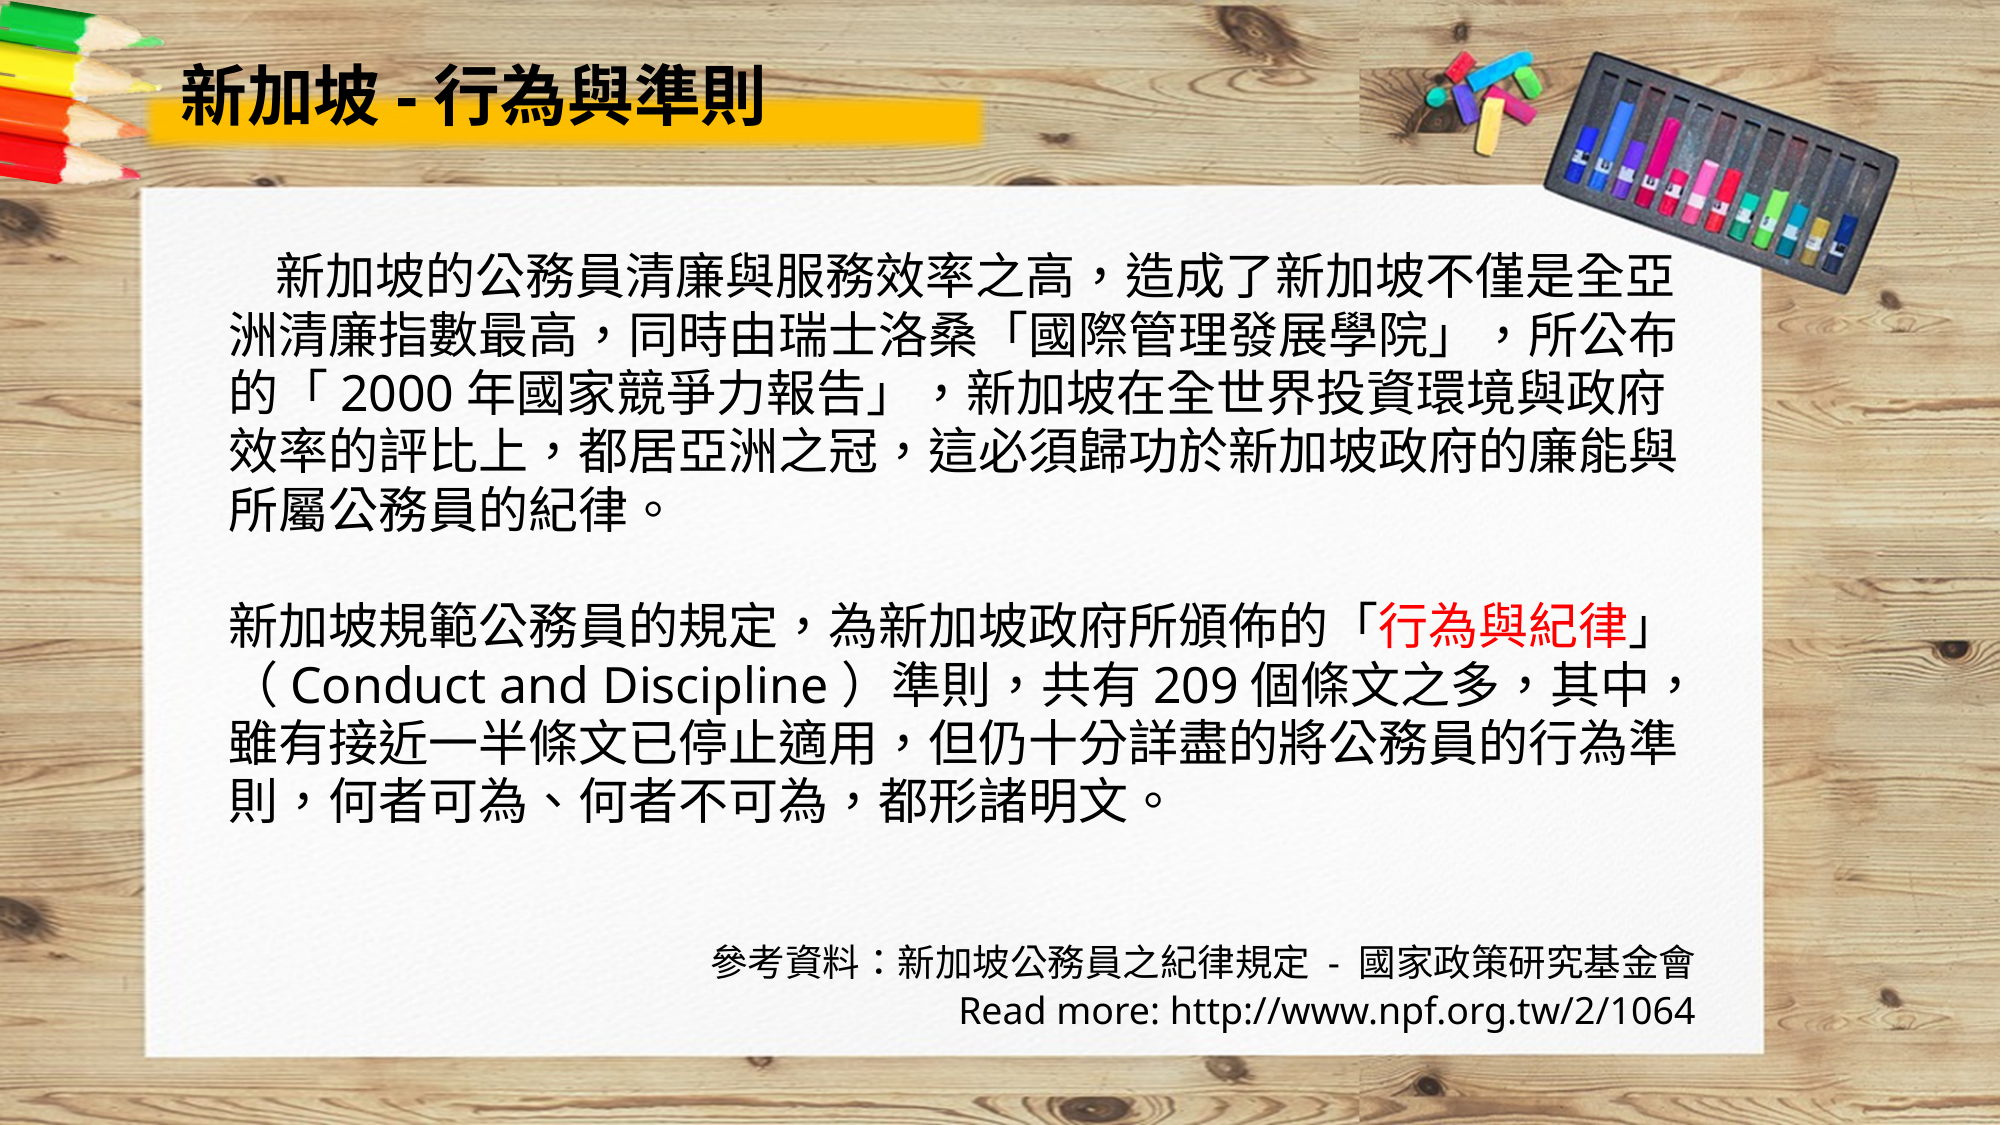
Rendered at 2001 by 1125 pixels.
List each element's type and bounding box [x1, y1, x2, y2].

text_box [0, 0, 2000, 1125]
